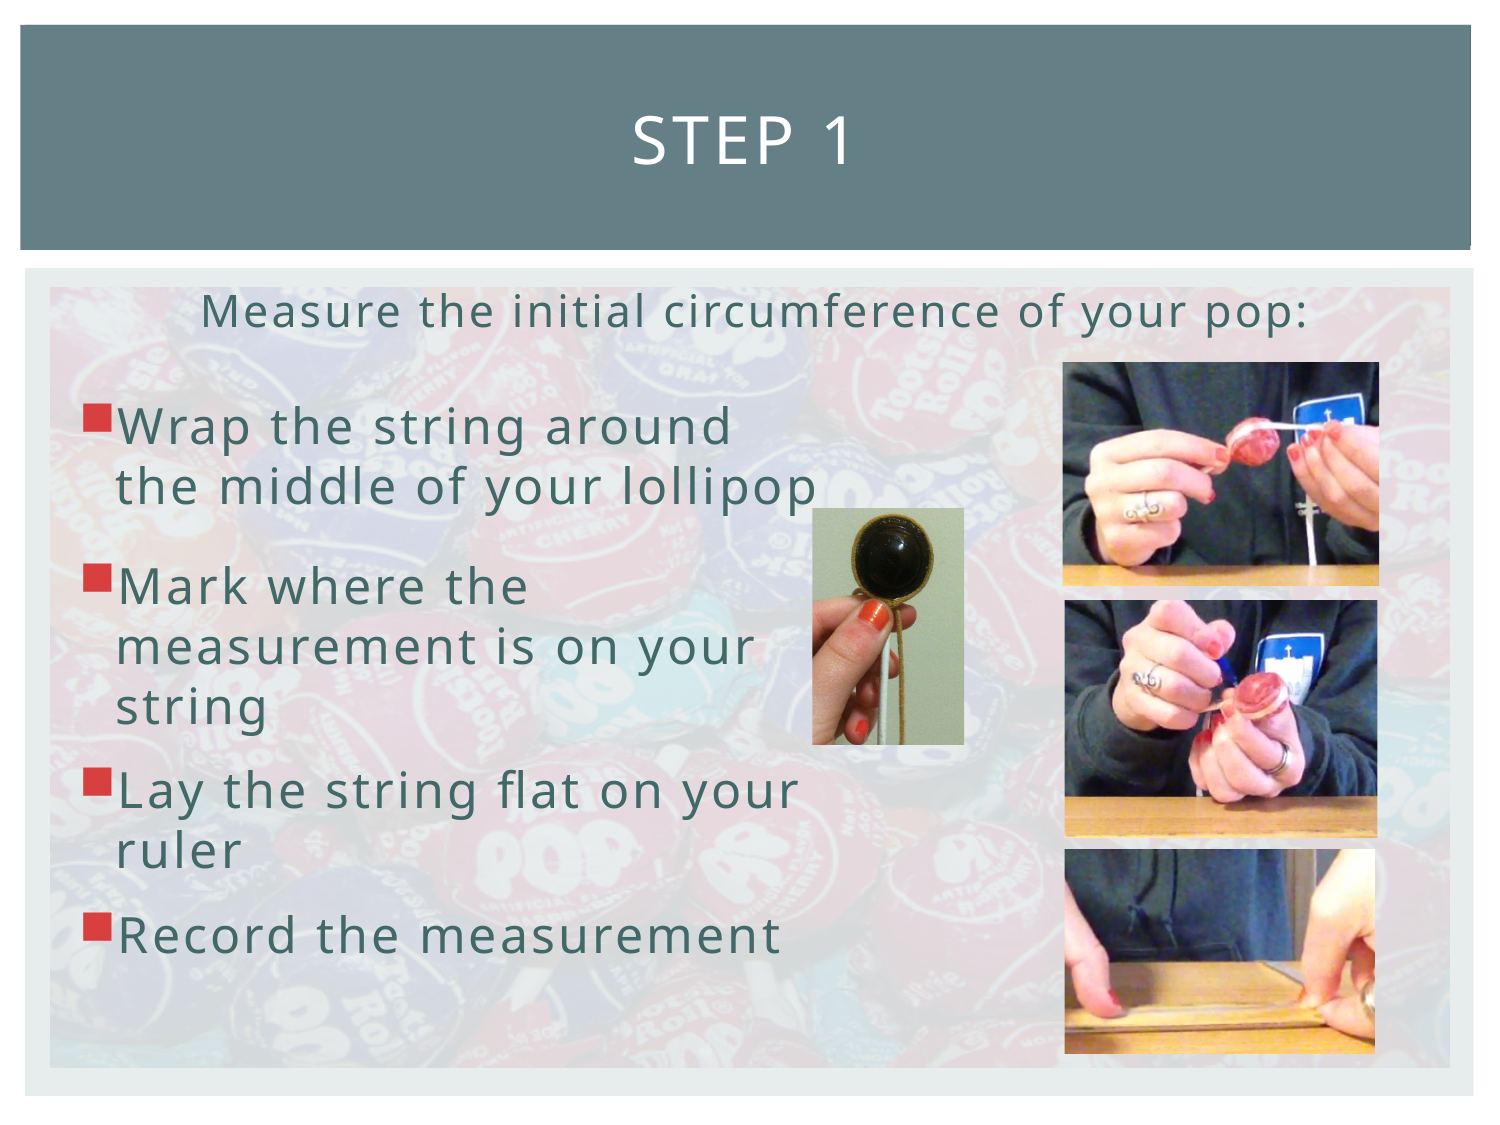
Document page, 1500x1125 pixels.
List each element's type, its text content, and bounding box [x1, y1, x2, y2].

picture [812, 508, 965, 745]
picture [1064, 849, 1376, 1055]
text_box Wrap the string around the middle of your lollipop Mark where the measurement is on your string Lay the string flat on your ruler Record the measurement [55, 387, 850, 1000]
text_box [50, 287, 1450, 1068]
list Measure the initial circumference of your pop: [62, 275, 1442, 375]
text_box Step 1 [20, 24, 1471, 250]
picture [1064, 599, 1378, 838]
picture [1062, 362, 1380, 587]
